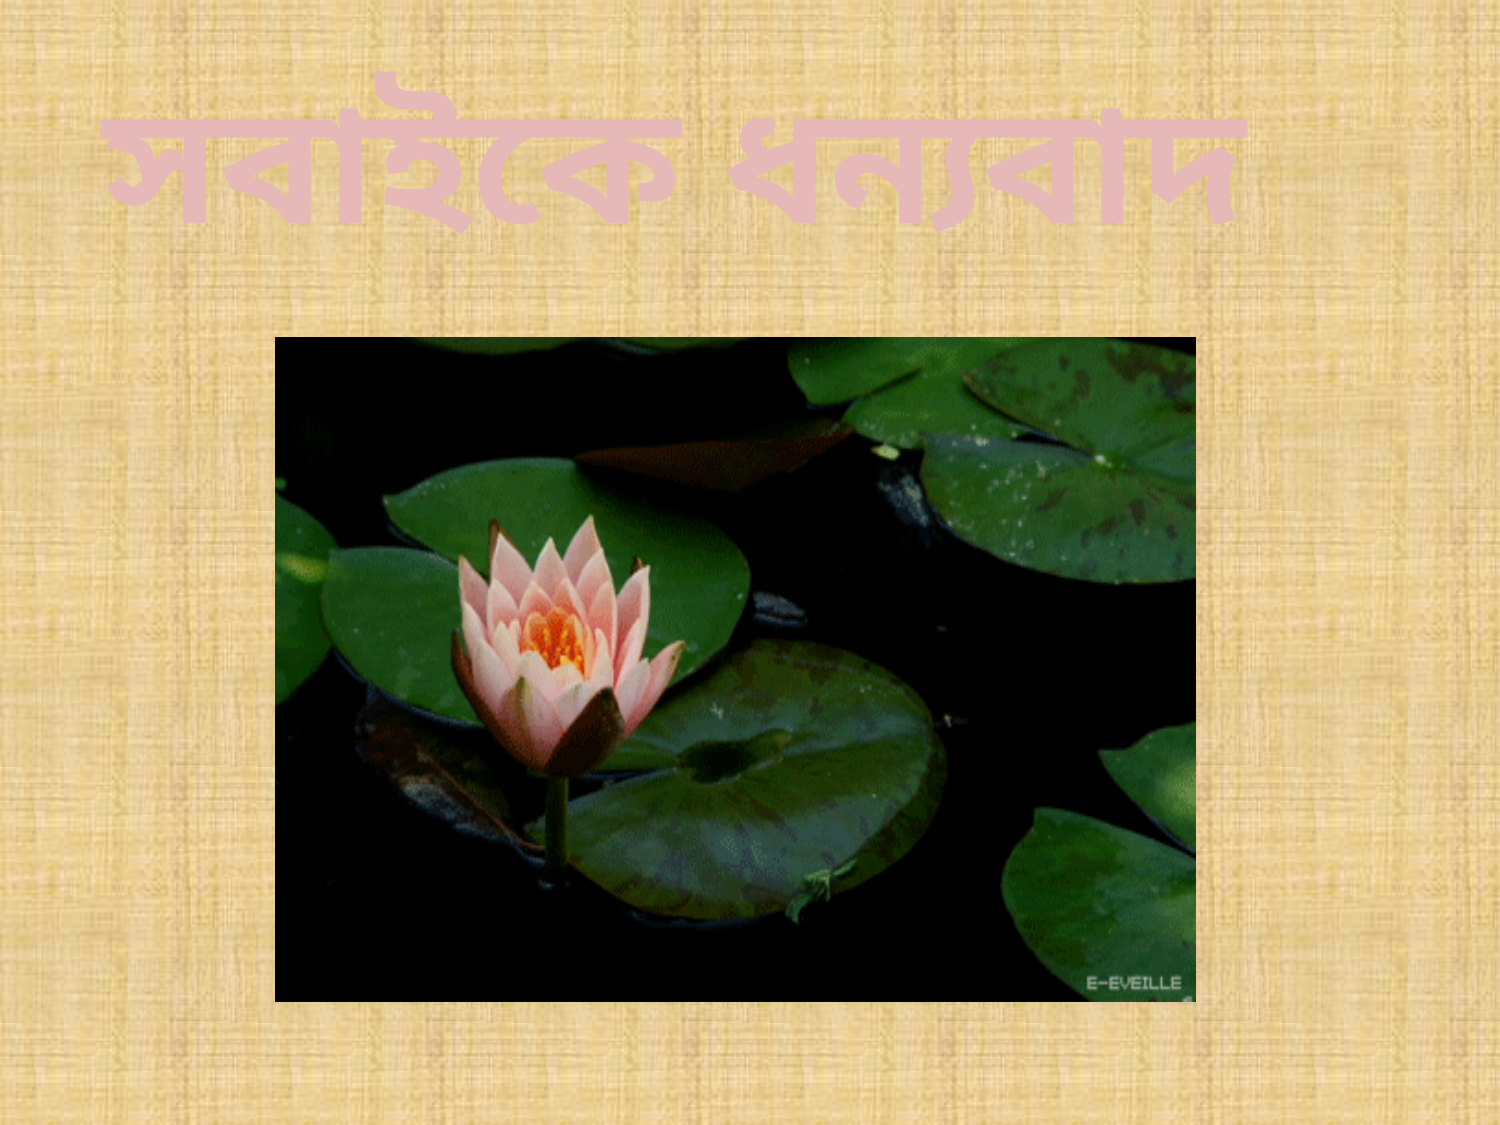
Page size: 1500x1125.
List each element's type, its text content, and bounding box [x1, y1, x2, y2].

picture [0, 0, 1500, 1125]
text_box সবাইকে ধন্যবাদ [88, 49, 1261, 265]
